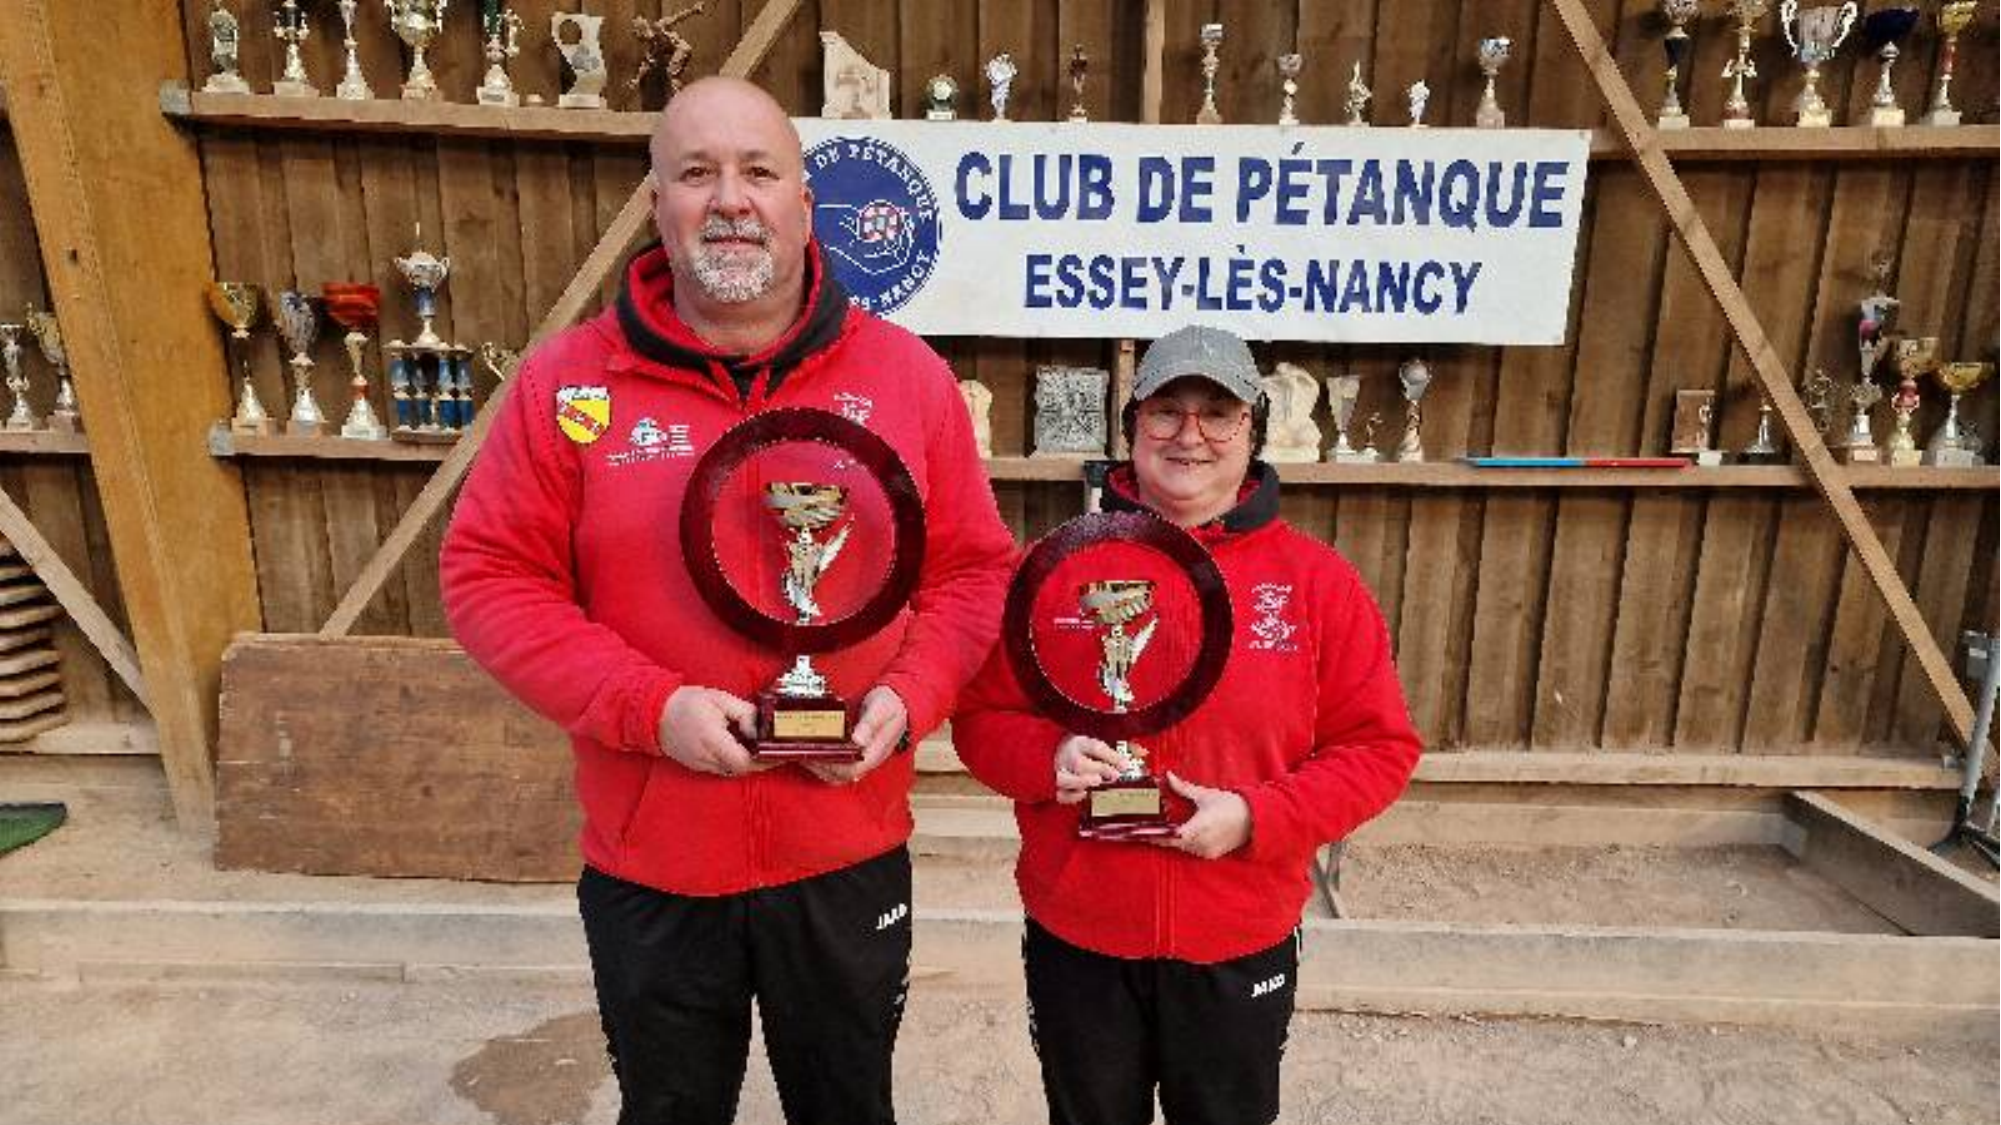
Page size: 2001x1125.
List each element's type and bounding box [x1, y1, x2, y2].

list [0, 0, 2000, 1125]
